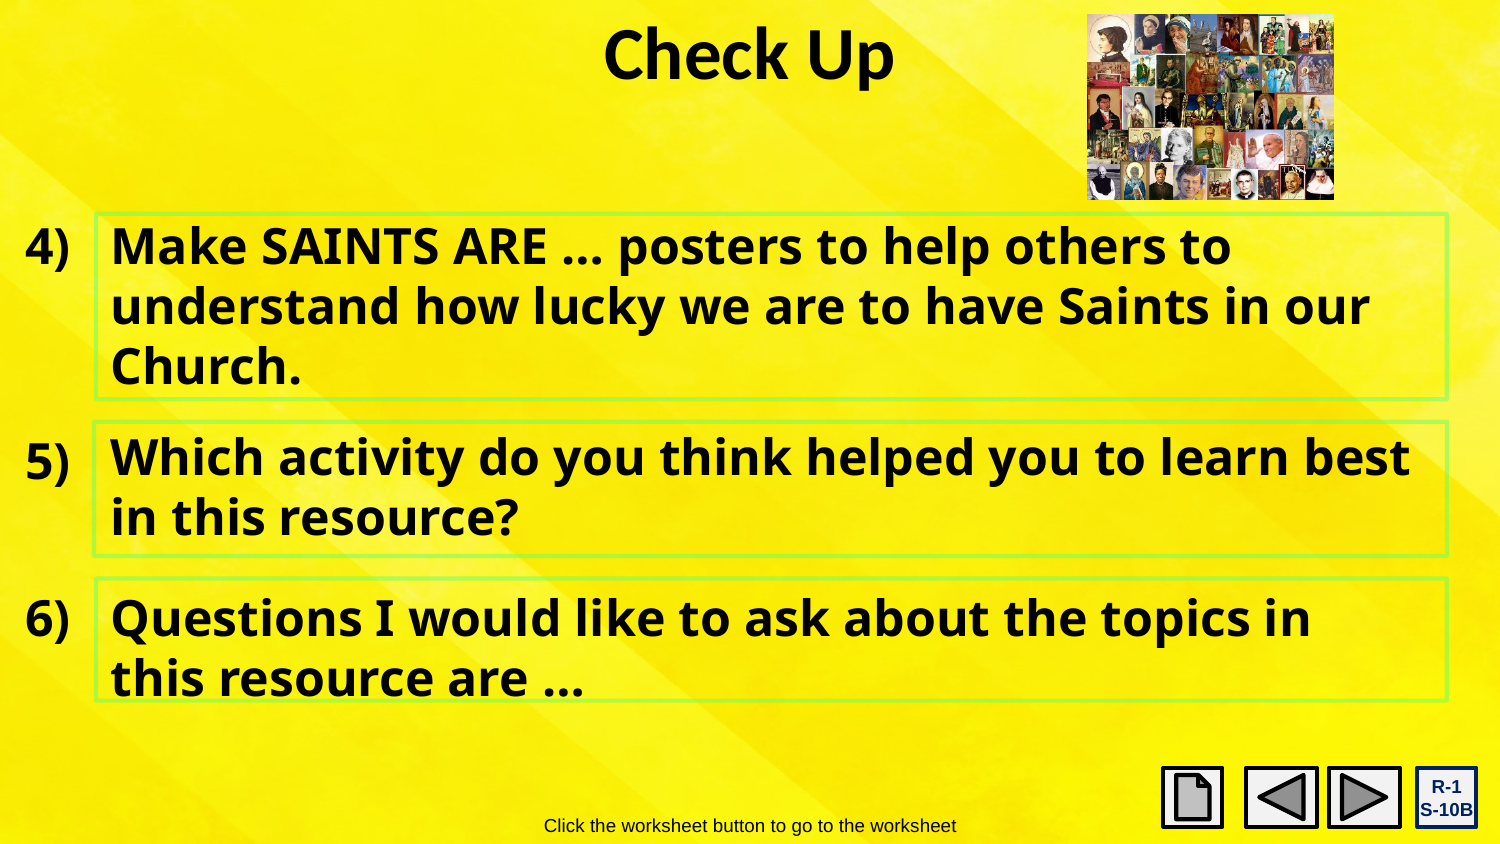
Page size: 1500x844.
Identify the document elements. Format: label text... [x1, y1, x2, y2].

text_box [1327, 766, 1402, 829]
text_box [92, 420, 1449, 558]
text_box Which activity do you think helped you to learn best in this resource? [95, 418, 1447, 553]
text_box 5) [10, 421, 103, 497]
text_box [1244, 766, 1319, 829]
text_box [94, 576, 1449, 703]
picture [0, 14, 1500, 844]
text_box 4) [10, 206, 103, 282]
text_box Click the worksheet button to go to the worksheet [528, 805, 972, 844]
text_box 6) [10, 578, 103, 654]
text_box R-1 S-10B [1417, 767, 1477, 827]
text_box Make SAINTS ARE … posters to help others to understand how lucky we are to have Saints in our Church. [95, 206, 1447, 402]
text_box Check Up [0, 0, 1500, 102]
text_box Questions I would like to ask about the topics in this resource are … [95, 578, 1400, 714]
text_box [1161, 766, 1224, 829]
